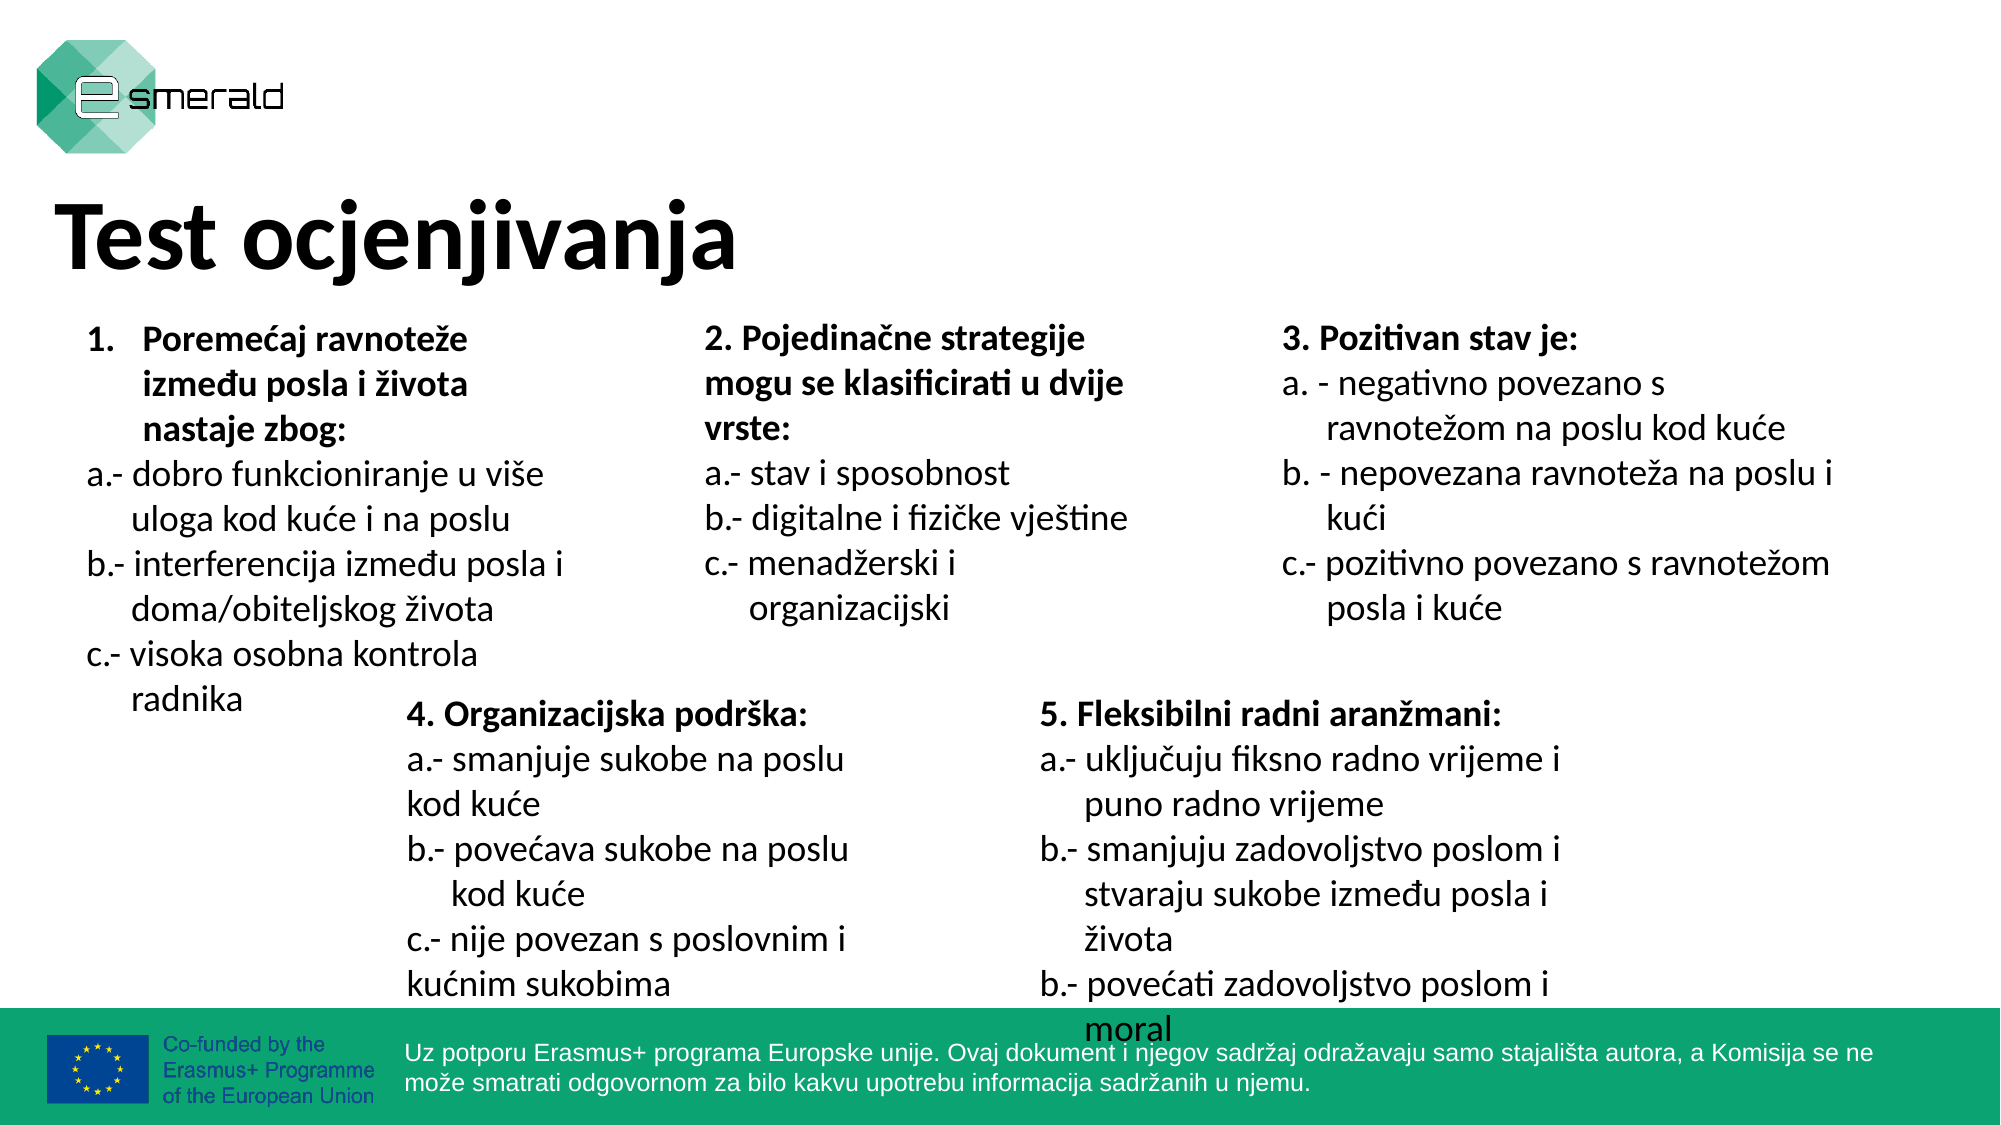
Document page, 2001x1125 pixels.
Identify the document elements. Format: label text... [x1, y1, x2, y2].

picture [15, 18, 302, 169]
text_box 4. Organizacijska podrška: a.- smanjuje sukobe na poslu kod kuće b.- povećava sukobe na poslu kod kuće c.- nije povezan s poslovnim i kućnim sukobima [391, 681, 907, 1012]
picture [47, 1035, 374, 1107]
text_box Poremećaj ravnoteže između posla i života nastaje zbog: a.- dobro funkcioniranje u više uloga kod kuće i na poslu b.- interferencija između posla i doma/obiteljskog života c.- visoka osobna kontrola radnika [71, 306, 603, 727]
text_box 2. Pojedinačne strategije mogu se klasificirati u dvije vrste: a.- stav i sposobnost b.- digitalne i fizičke vještine c.- menadžerski i organizacijski [689, 304, 1181, 635]
text_box 3. Pozitivan stav je: a. - negativno povezano s ravnotežom na poslu kod kuće b. - nepovezana ravnoteža na poslu i kući c.- pozitivno povezano s ravnotežom posla i kuće [1266, 304, 1857, 635]
text_box 5. Fleksibilni radni aranžmani: a.- uključuju fiksno radno vrijeme i puno radno vrijeme b.- smanjuju zadovoljstvo poslom i stvaraju sukobe između posla i života b.- povećati zadovoljstvo poslom i moral [1024, 681, 1614, 1057]
text_box Test ocjenjivanja [52, 167, 1737, 290]
